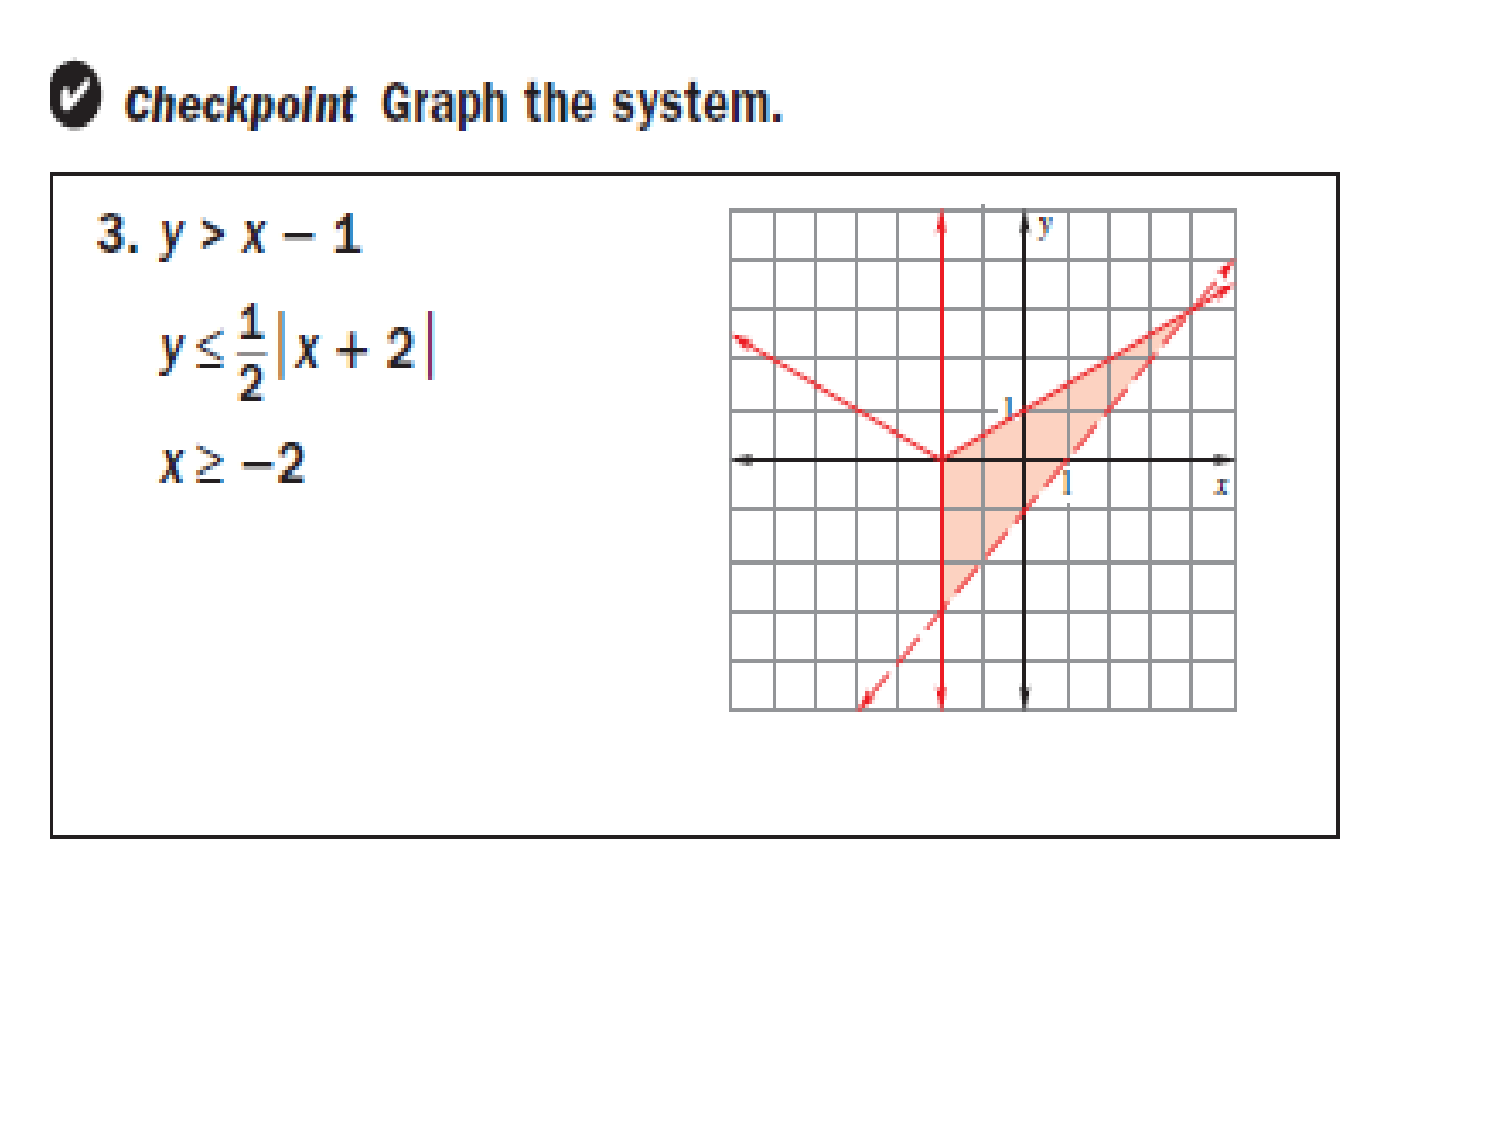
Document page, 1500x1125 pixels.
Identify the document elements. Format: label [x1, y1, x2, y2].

picture [49, 37, 1439, 913]
